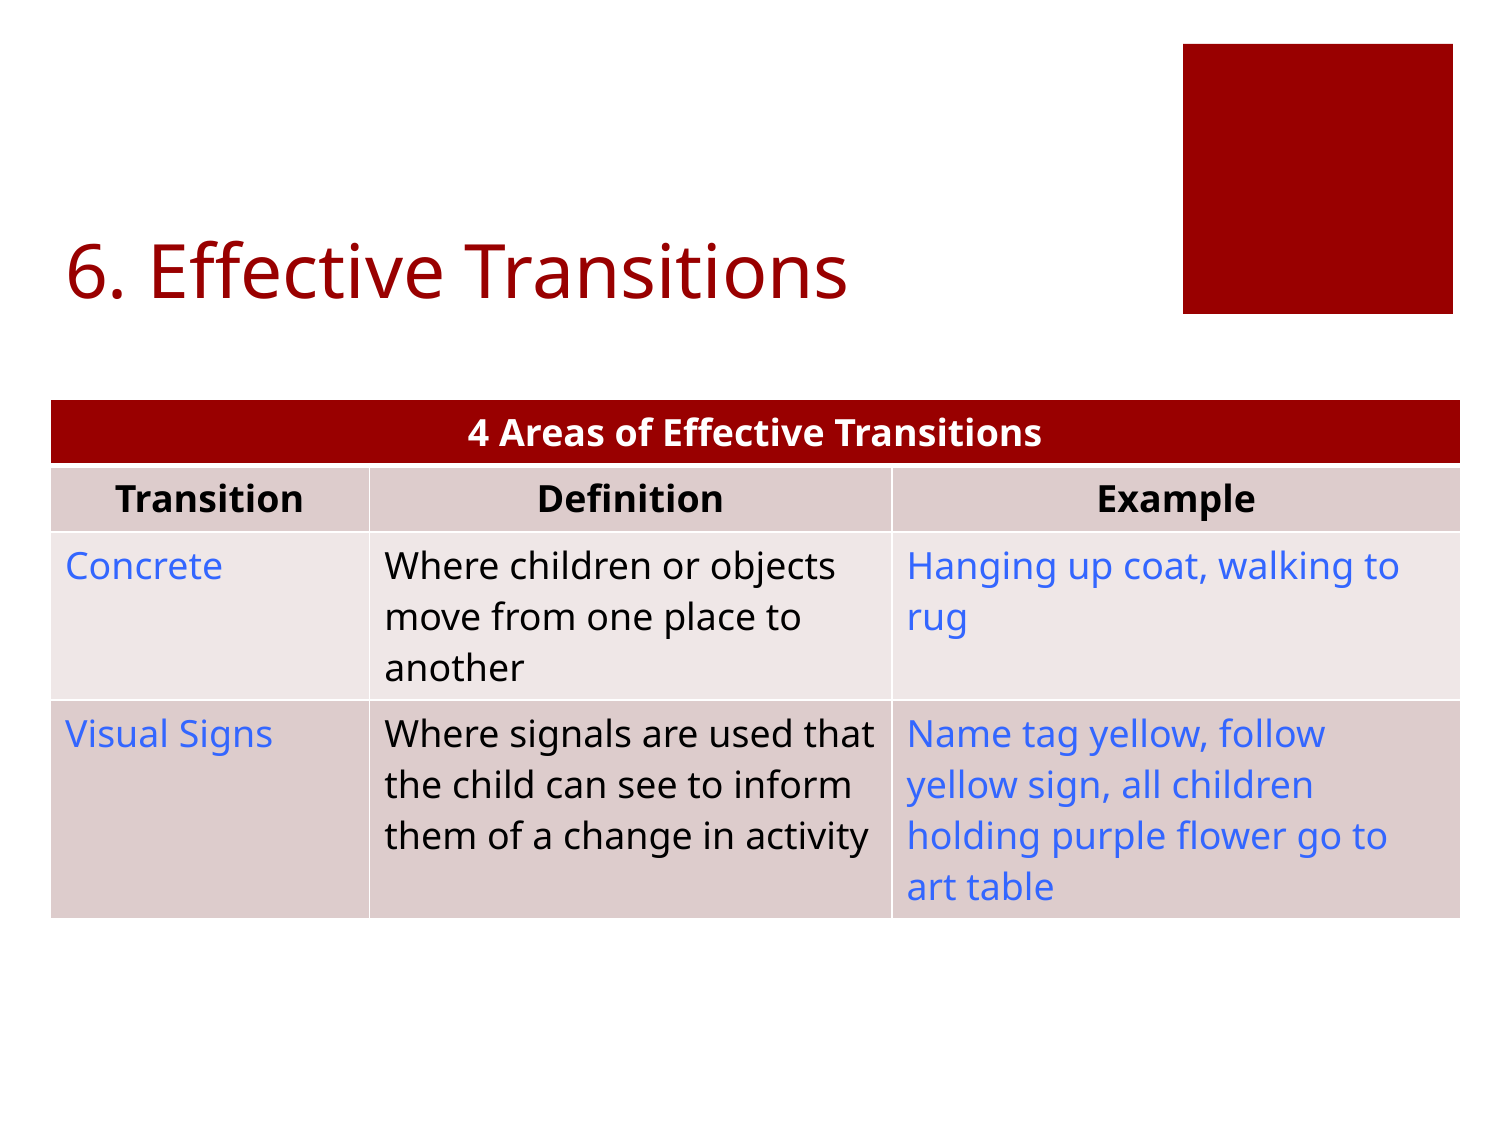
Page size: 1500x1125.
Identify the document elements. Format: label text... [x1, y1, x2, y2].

table_header 4 Areas of Effective Transitions [51, 400, 1460, 463]
table_cell Name tag yellow, follow yellow sign, all children holding purple flower go to art table [893, 701, 1460, 918]
table_cell Where signals are used that the child can see to inform them of a change in activity [370, 701, 891, 918]
table_cell Example [893, 468, 1460, 531]
table_cell Concrete [51, 533, 369, 699]
table_cell Transition [51, 468, 369, 531]
table_cell Visual Signs [51, 701, 369, 918]
table_cell Hanging up coat, walking to rug [893, 533, 1460, 699]
table_cell Where children or objects move from one place to another [370, 533, 891, 699]
table_cell Definition [370, 468, 891, 531]
title 6. Effective Transitions [50, 133, 1118, 321]
